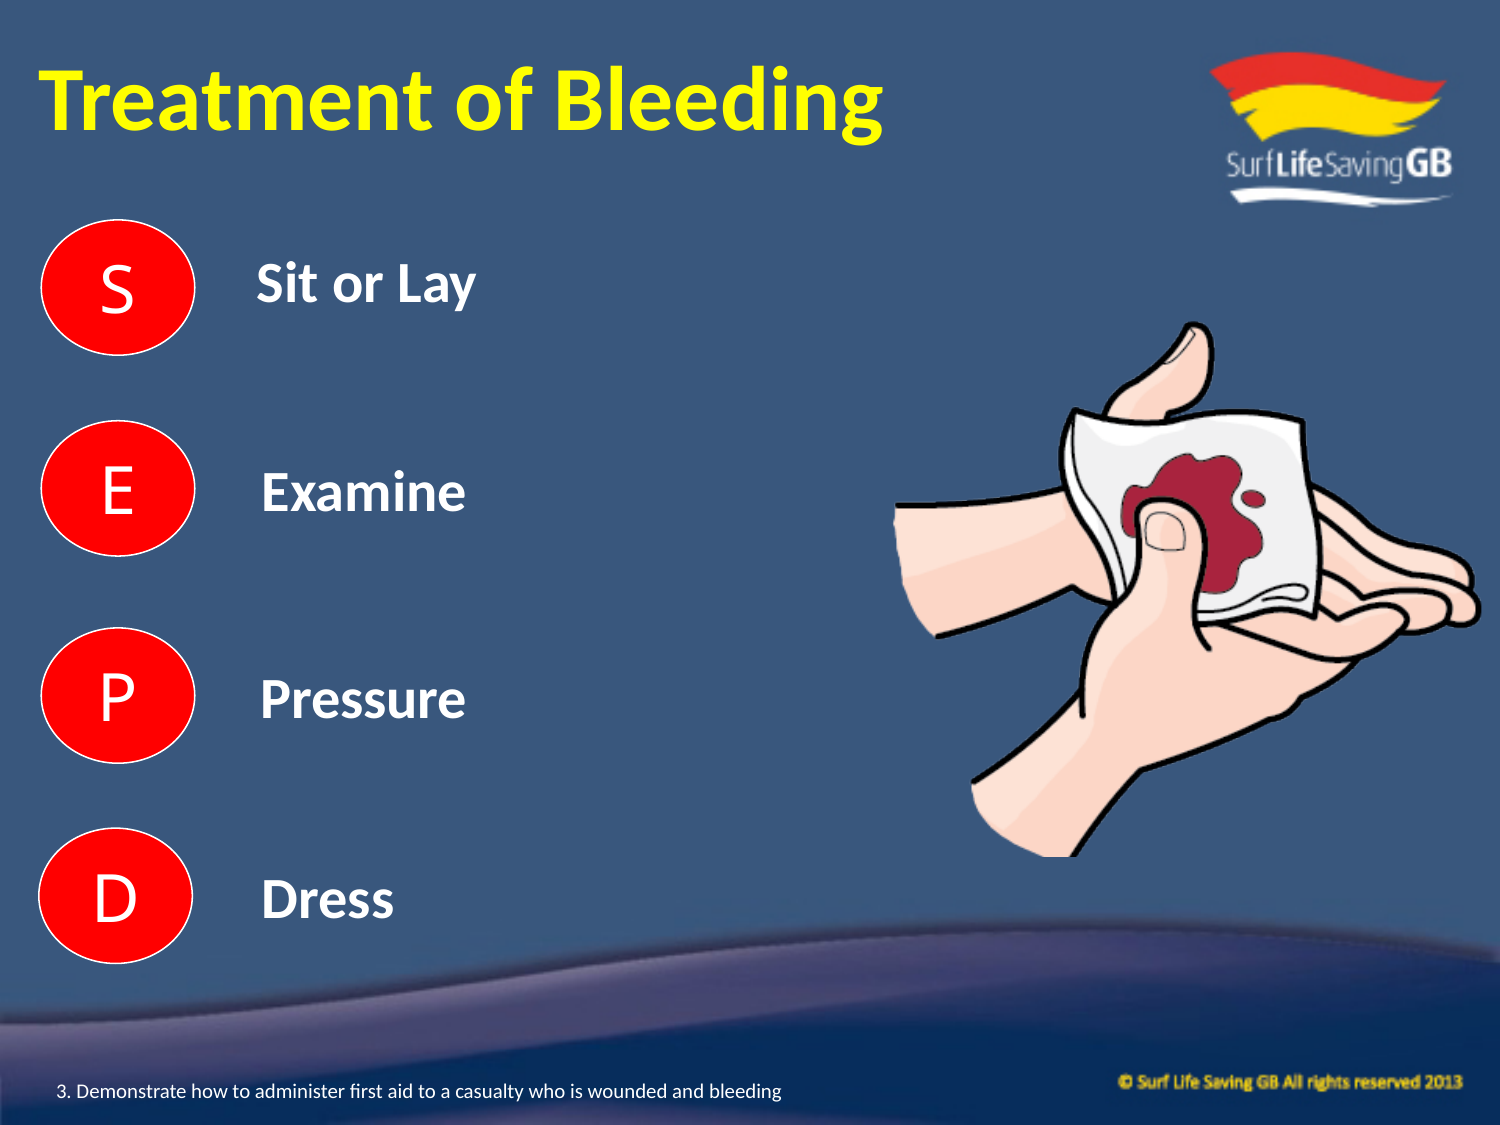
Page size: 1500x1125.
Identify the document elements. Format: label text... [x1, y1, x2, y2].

text_box Sit or Lay [242, 237, 963, 322]
text_box Examine [247, 445, 862, 531]
text_box Pressure [245, 652, 862, 738]
text_box S [41, 219, 195, 356]
text_box D [38, 828, 193, 964]
text_box 3. Demonstrate how to administer first aid to a casualty who is wounded and bleeding [41, 1070, 1022, 1111]
text_box P [41, 627, 195, 764]
text_box Dress [247, 852, 968, 938]
text_box [41, 184, 862, 321]
text_box E [41, 420, 195, 557]
picture [0, 0, 1500, 1125]
title Treatment of Bleeding [23, 0, 1074, 188]
